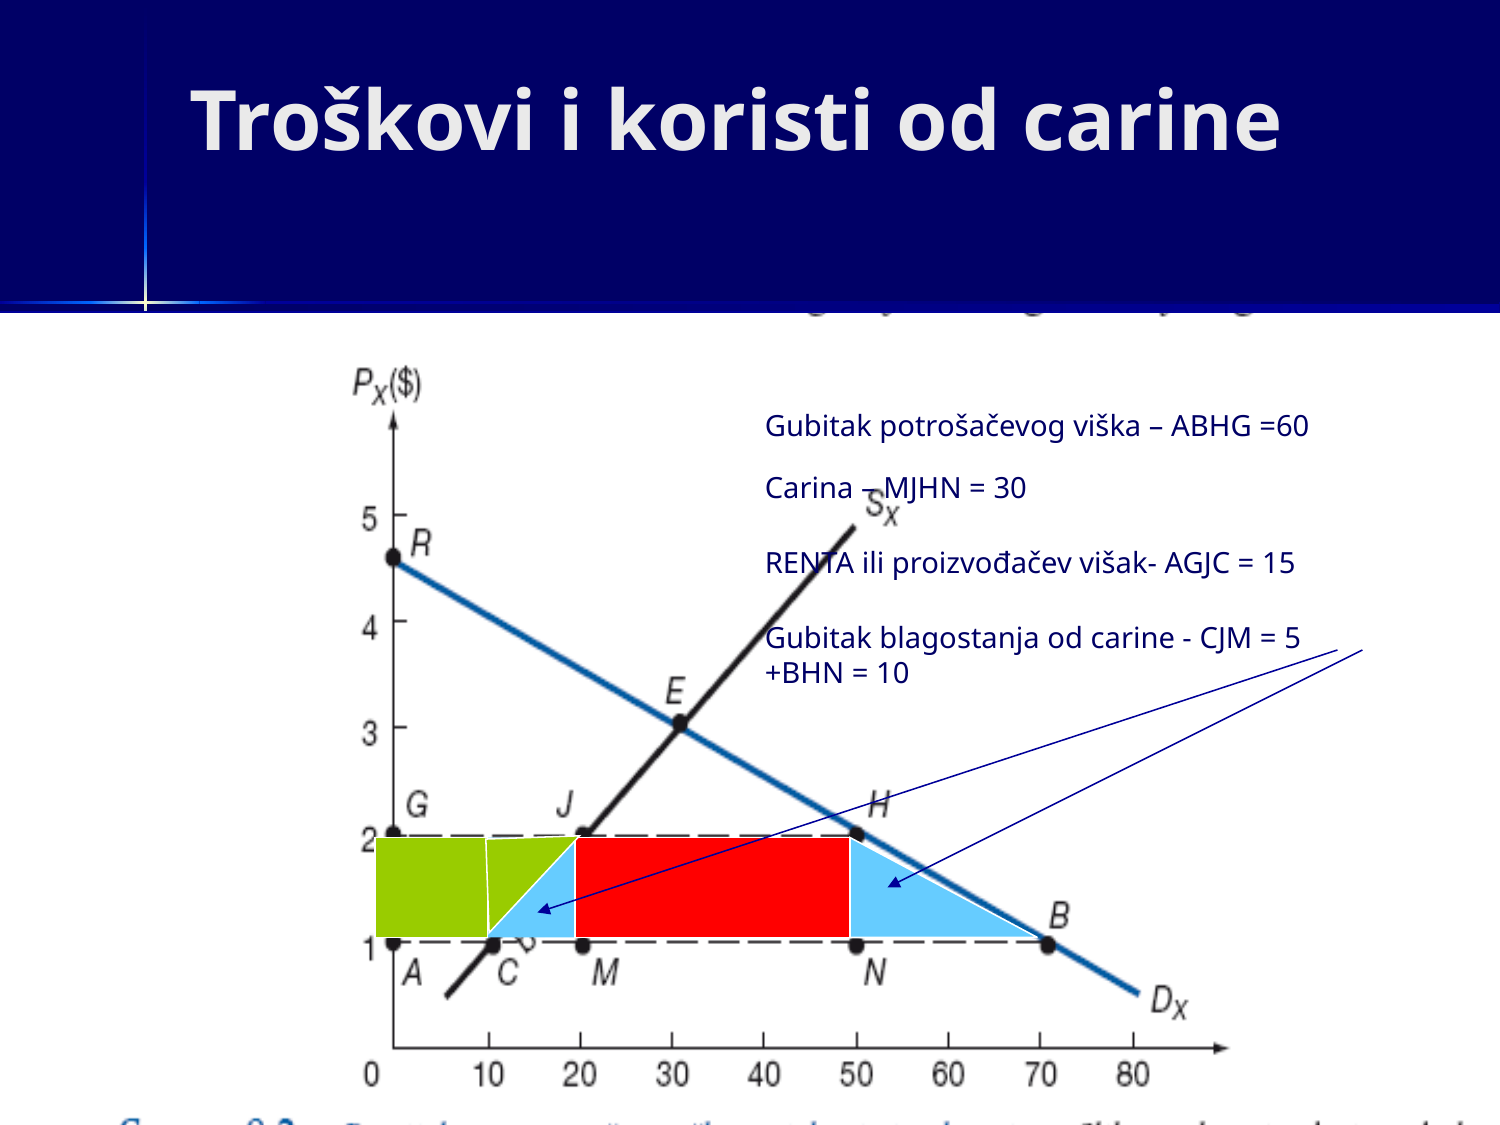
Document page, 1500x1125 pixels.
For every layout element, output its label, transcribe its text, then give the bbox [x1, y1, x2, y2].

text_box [374, 837, 582, 938]
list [0, 312, 1500, 1125]
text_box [582, 837, 1038, 938]
title Troškovi i koristi od carine [174, 49, 1413, 286]
